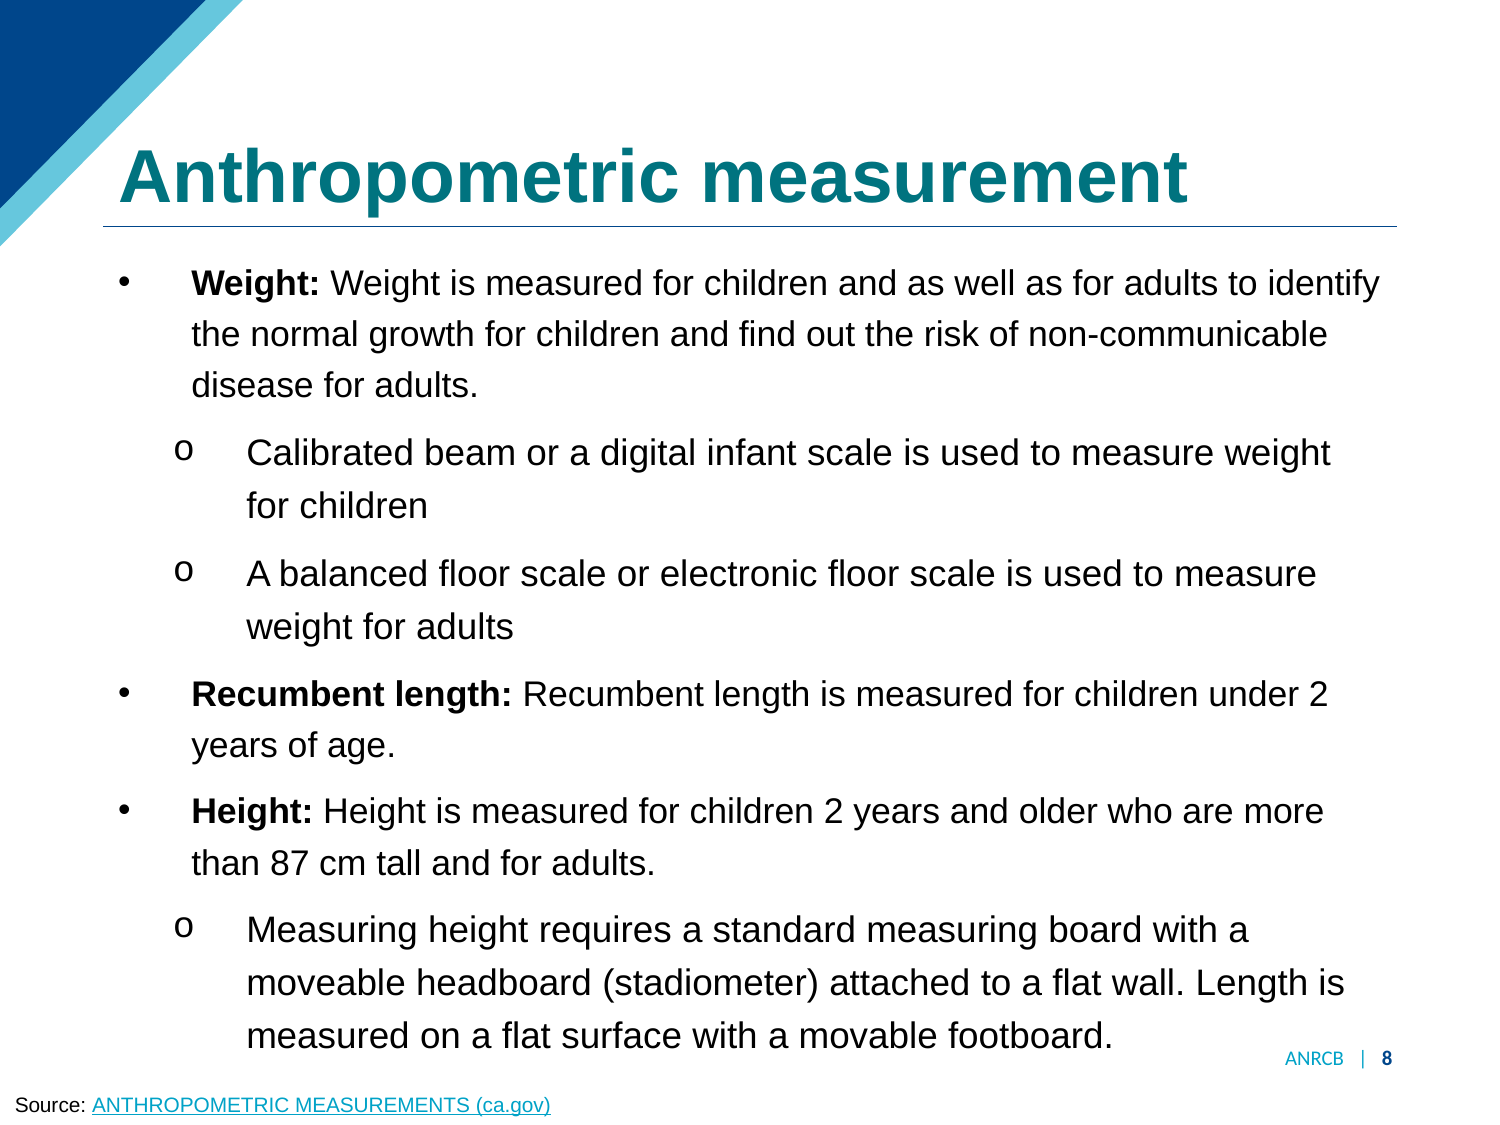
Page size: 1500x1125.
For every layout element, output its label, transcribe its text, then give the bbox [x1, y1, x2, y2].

text_box Source: ANTHROPOMETRIC MEASUREMENTS (ca.gov) [0, 1084, 645, 1125]
slide_number ANRCB | 8 [1159, 1041, 1408, 1073]
list Weight: Weight is measured for children and as well as for adults to identify the normal growth for children and find out the risk of non-communicable disease for adults. Calibrated beam or a digital infant scale is used to measure weight for children A balanced floor scale or electronic floor scale is used to measure weight for adults Recumbent length: Recumbent length is measured for children under 2 years of age. Height: Height is measured for children 2 years and older who are more than 87 cm tall and for adults. Measuring height requires a standard measuring board with a moveable headboard (stadiometer) attached to a flat wall. Length is measured on a flat surface with a movable footboard. [103, 244, 1397, 1073]
title Anthropometric measurement [103, 59, 1397, 227]
